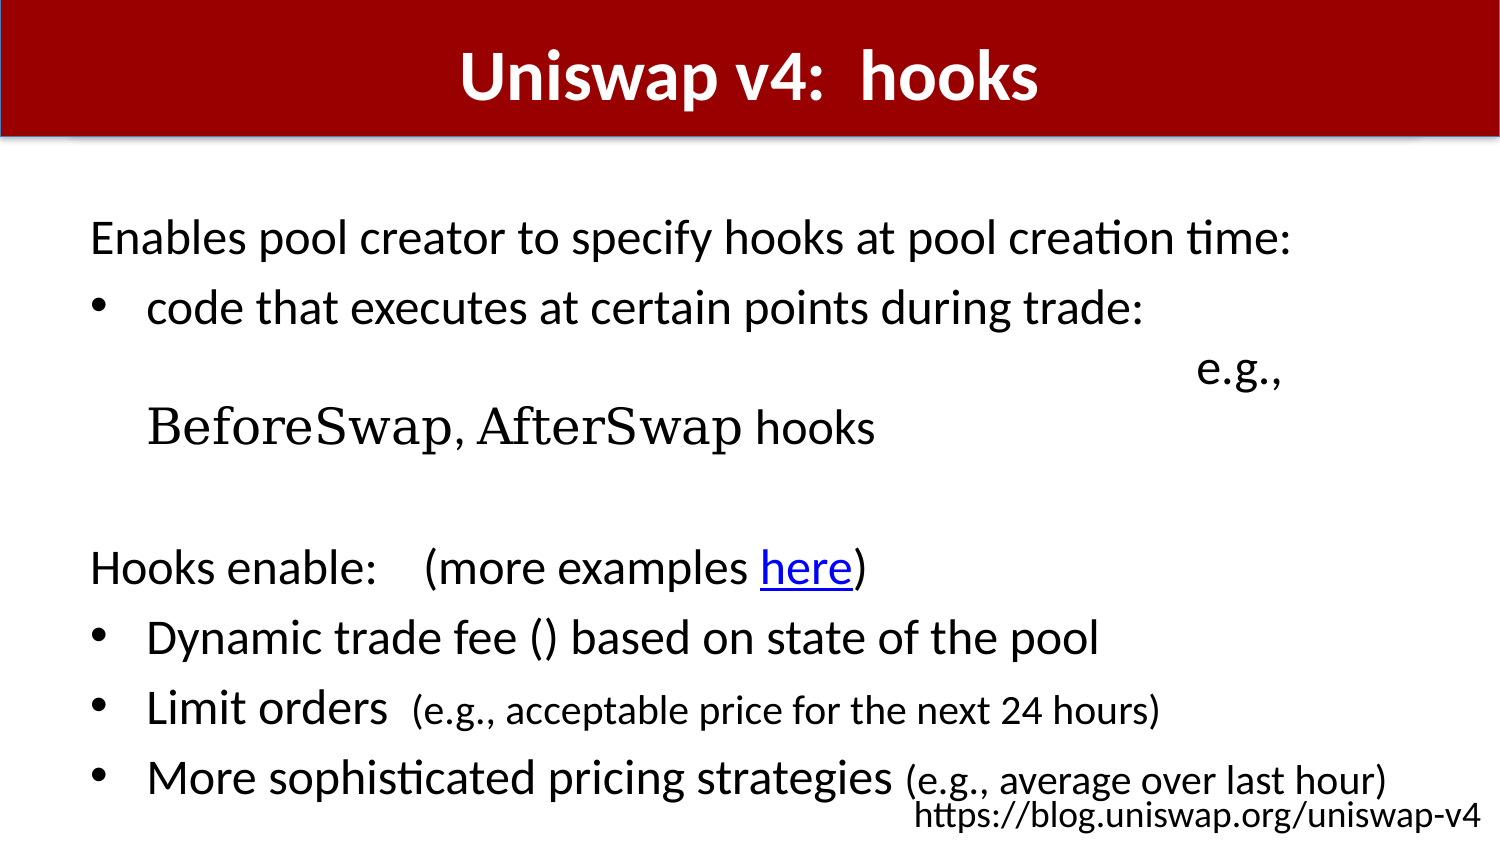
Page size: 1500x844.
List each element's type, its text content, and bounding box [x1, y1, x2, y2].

title Uniswap v4: hooks [75, 20, 1425, 123]
text_box https://blog.uniswap.org/uniswap-v4 [899, 783, 1497, 843]
